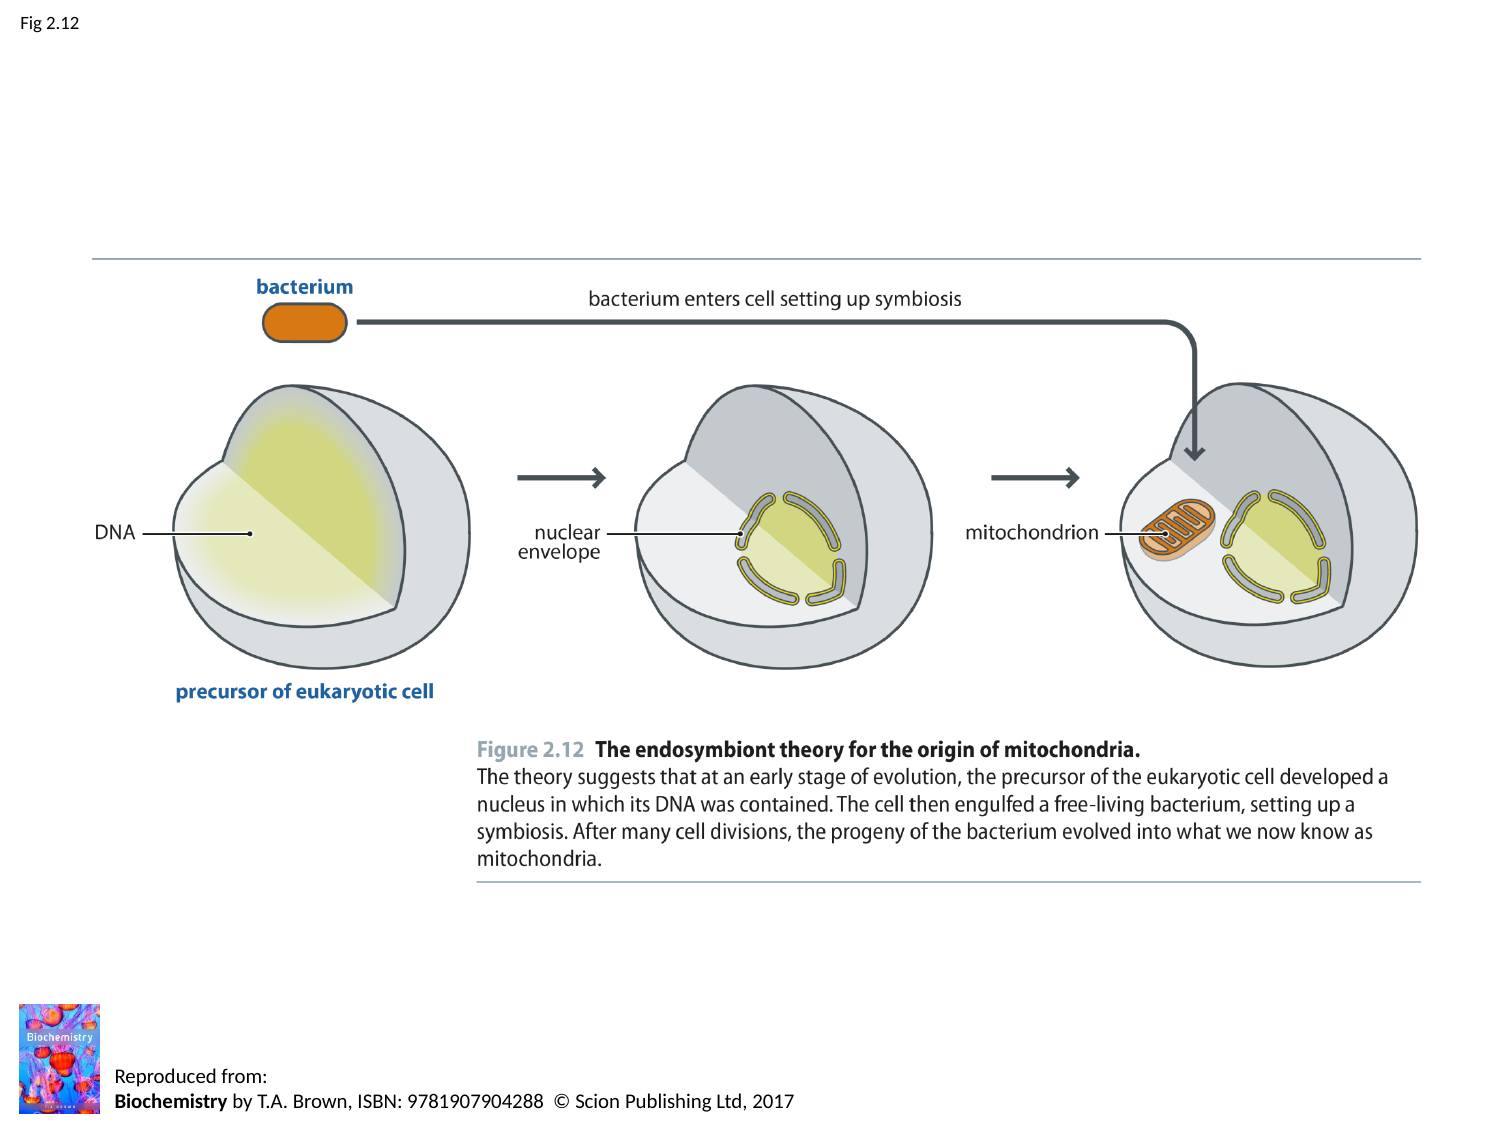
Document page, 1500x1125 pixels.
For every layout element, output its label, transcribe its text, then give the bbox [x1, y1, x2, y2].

title Fig 2.12 [0, 2, 100, 41]
picture [64, 249, 1424, 900]
picture [19, 1004, 101, 1114]
text_box Reproduced from: Biochemistry by T.A. Brown, ISBN: 9781907904288 © Scion Publishing Ltd, 2017 [101, 1055, 838, 1121]
